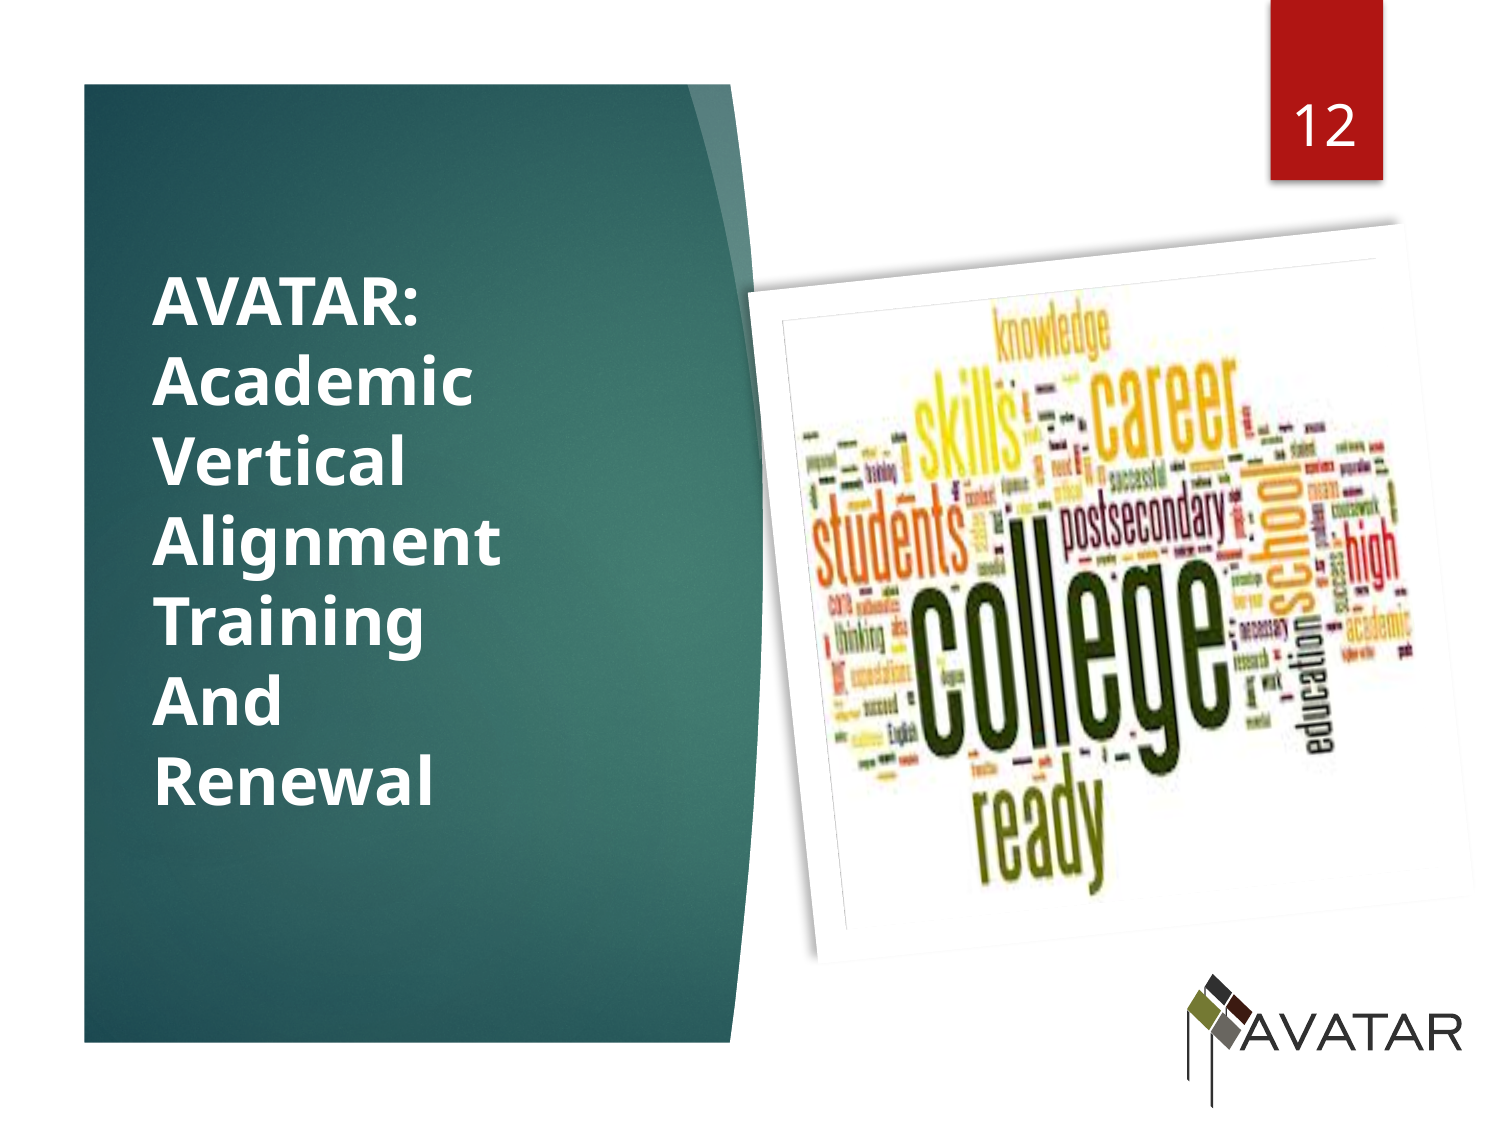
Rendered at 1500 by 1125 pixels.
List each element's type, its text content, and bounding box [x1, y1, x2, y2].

slide_number 12 [1259, 48, 1390, 175]
title AVATAR: Academic Vertical Alignment Training And Renewal [137, 212, 651, 866]
picture [784, 259, 1439, 929]
